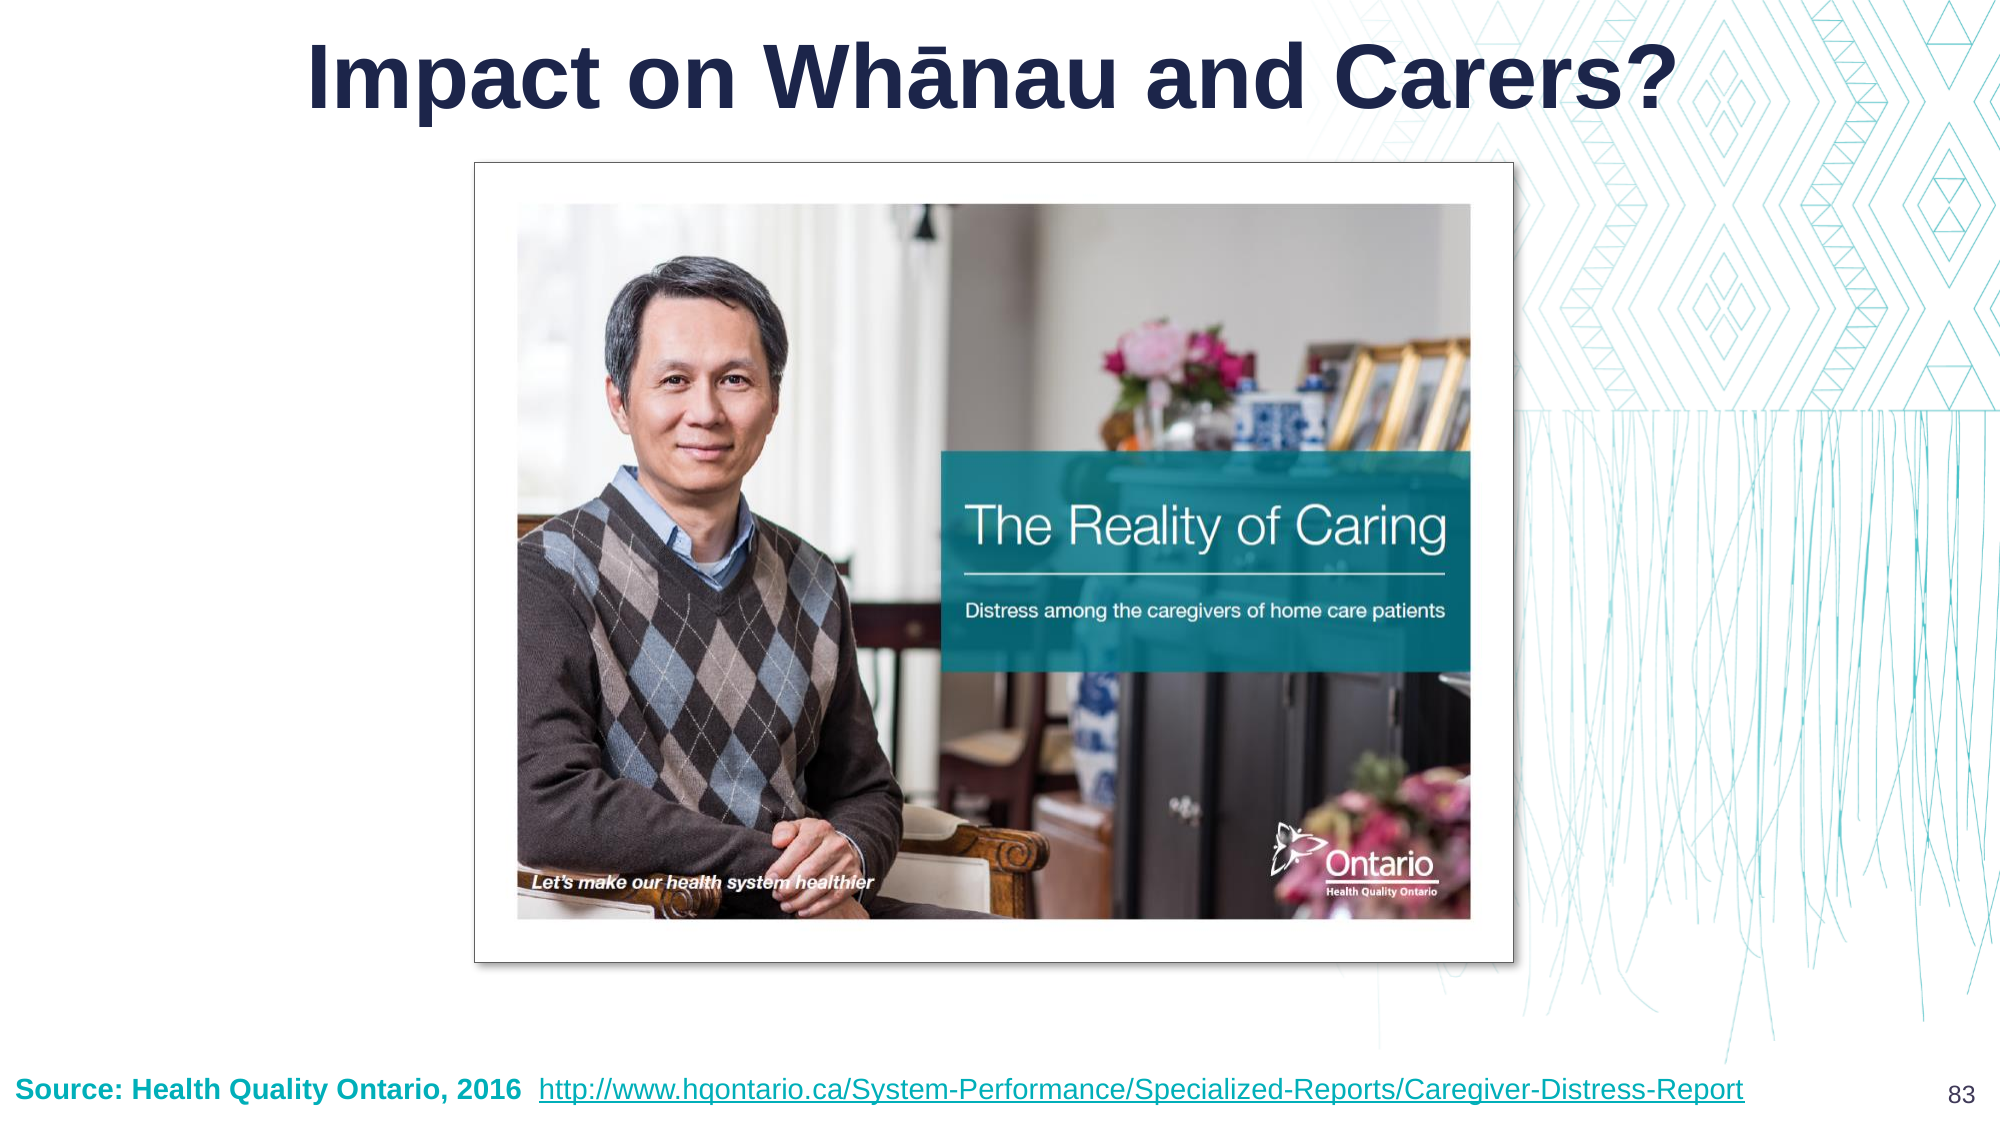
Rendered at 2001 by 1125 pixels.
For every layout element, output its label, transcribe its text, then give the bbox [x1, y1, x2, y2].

title Impact on Whānau and Carers? [267, 12, 1721, 150]
list Source: Health Quality Ontario, 2016 http://www.hqontario.ca/System-Performance/Specialized-Reports/Caregiver-Distress-Report [0, 1062, 1903, 1125]
picture [474, 0, 2000, 1125]
